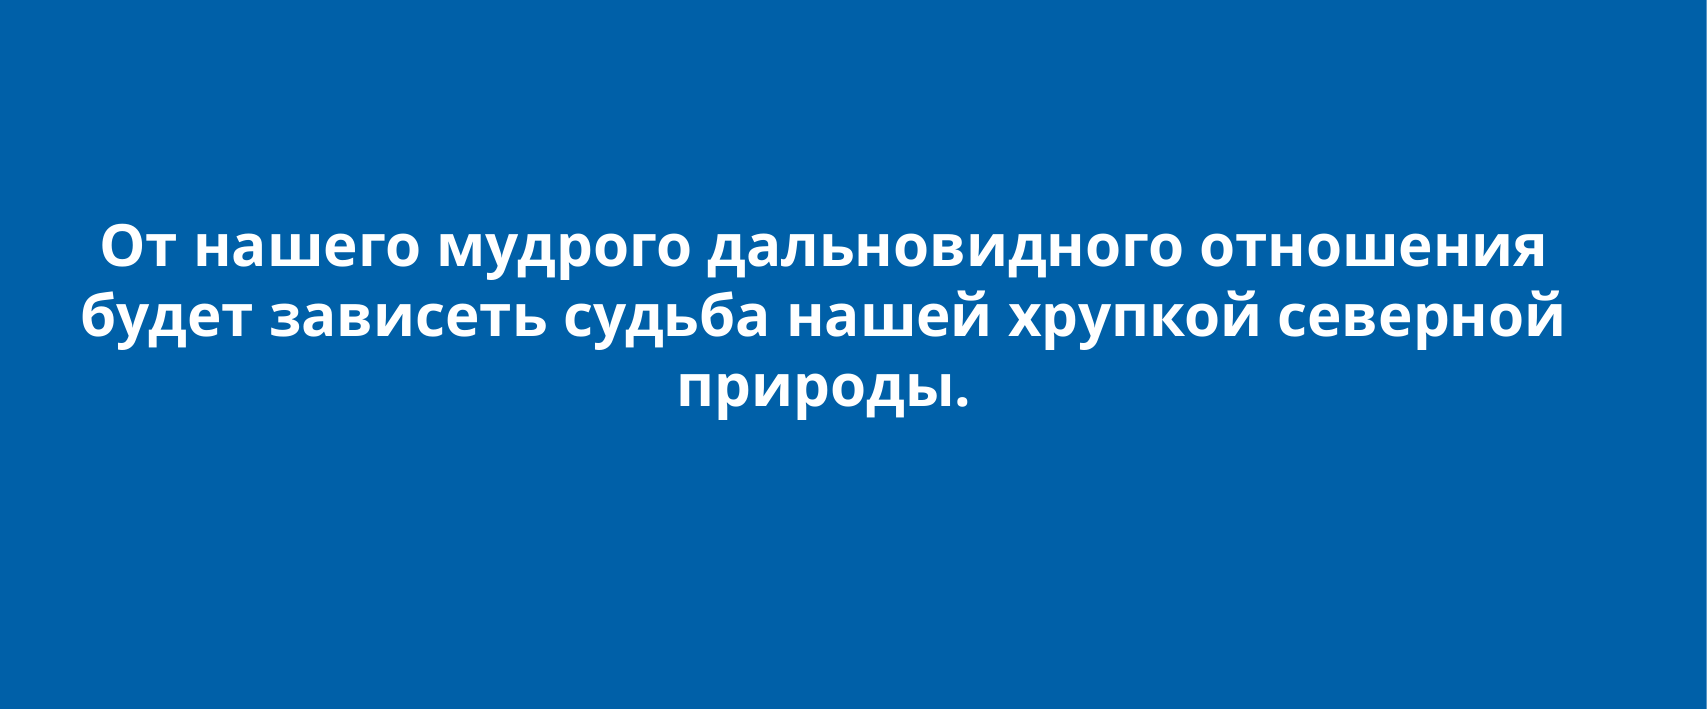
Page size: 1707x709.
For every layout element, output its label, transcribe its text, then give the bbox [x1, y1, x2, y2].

text_box От нашего мудрого дальновидного отношения будет зависеть судьба нашей хрупкой северной природы. [61, 200, 1586, 426]
